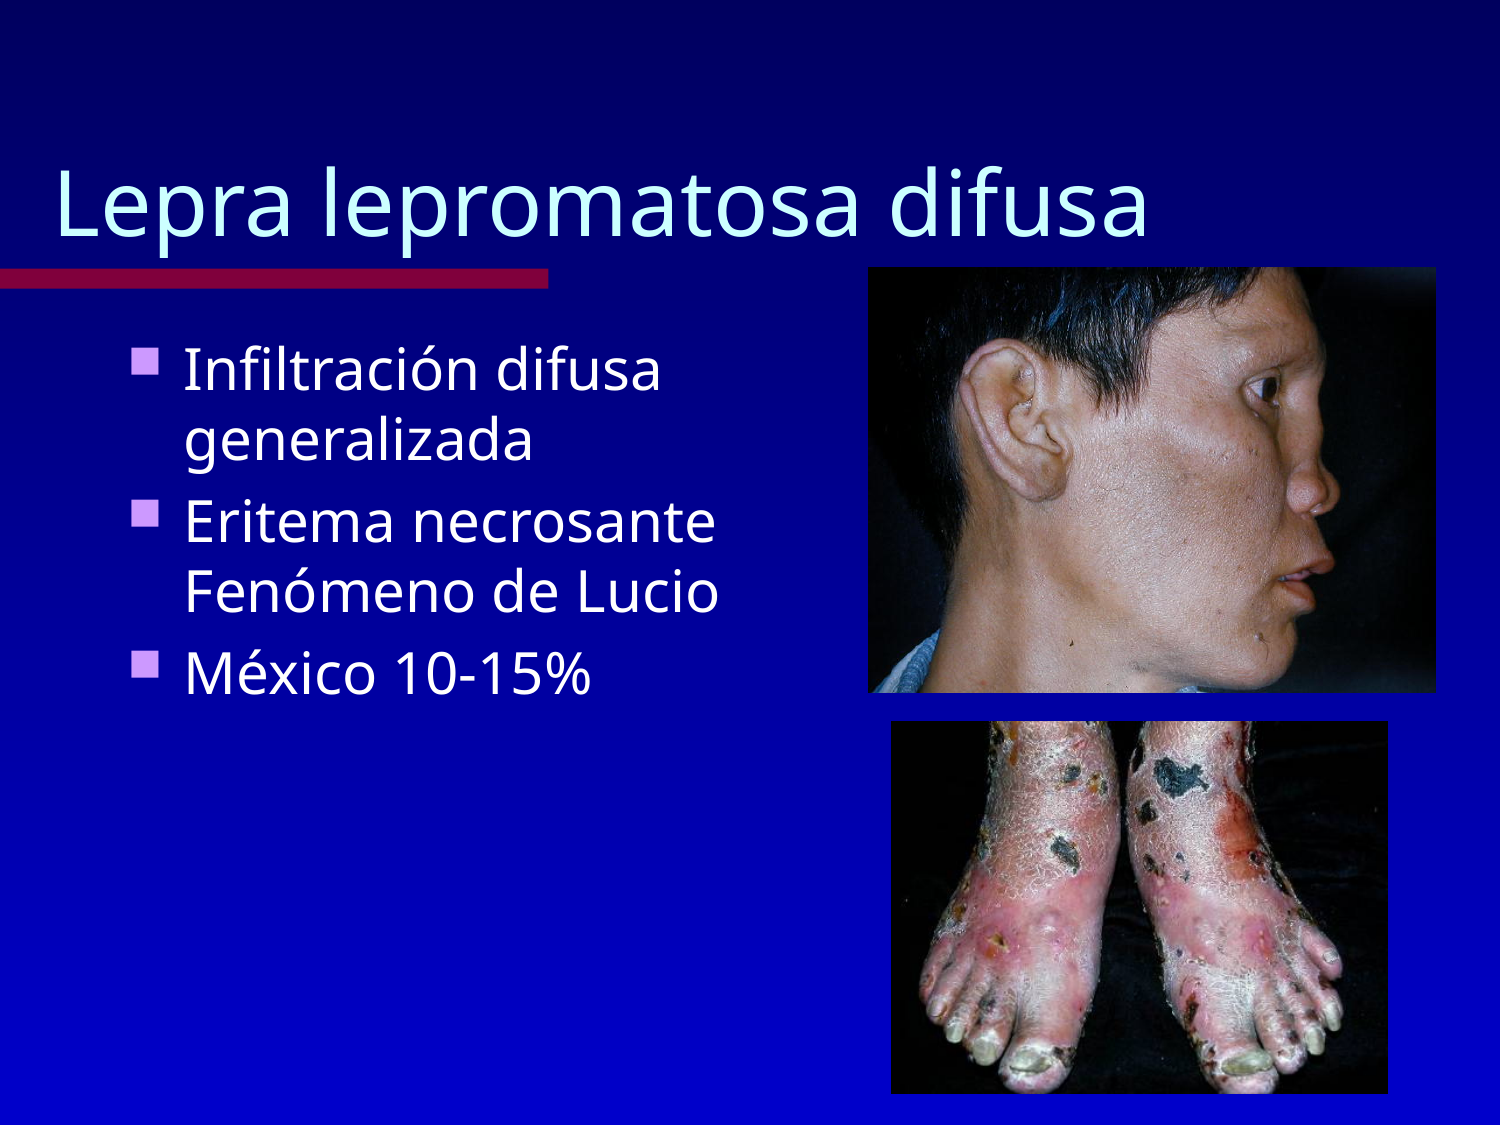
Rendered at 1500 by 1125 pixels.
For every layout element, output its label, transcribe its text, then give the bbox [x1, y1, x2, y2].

list Infiltración difusa generalizada Eritema necrosante Fenómeno de Lucio México 10-15% [112, 324, 738, 1001]
picture [891, 721, 1389, 1095]
title Lepra lepromatosa difusa [37, 74, 1313, 263]
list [867, 266, 1437, 694]
